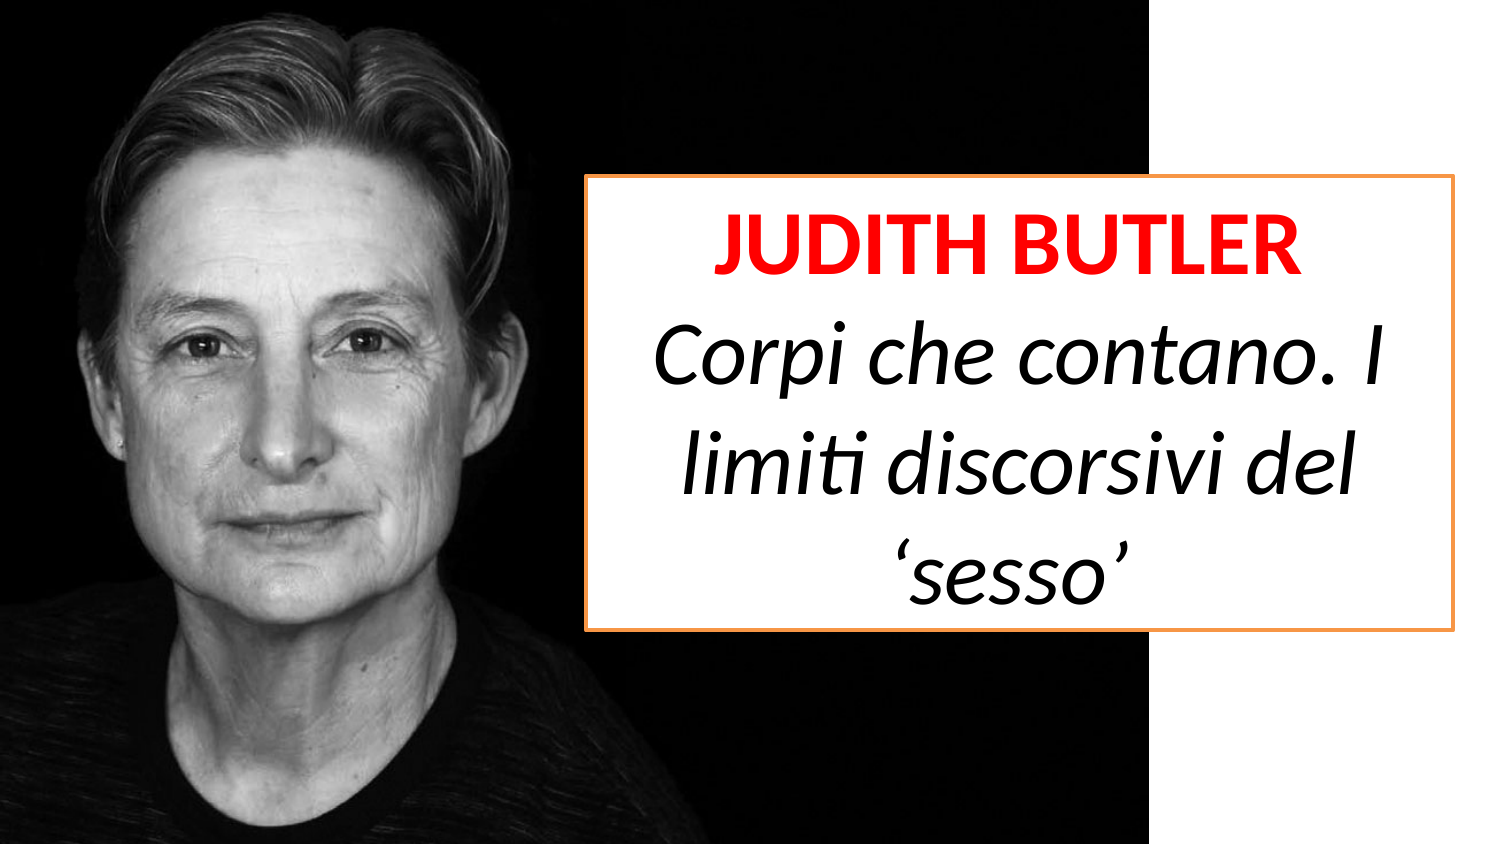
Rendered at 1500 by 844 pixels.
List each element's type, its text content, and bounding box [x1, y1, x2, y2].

text_box JUDITH BUTLER Corpi che contano. I limiti discorsivi del ‘sesso’ [1152, 174, 1455, 632]
picture [0, 0, 1149, 844]
